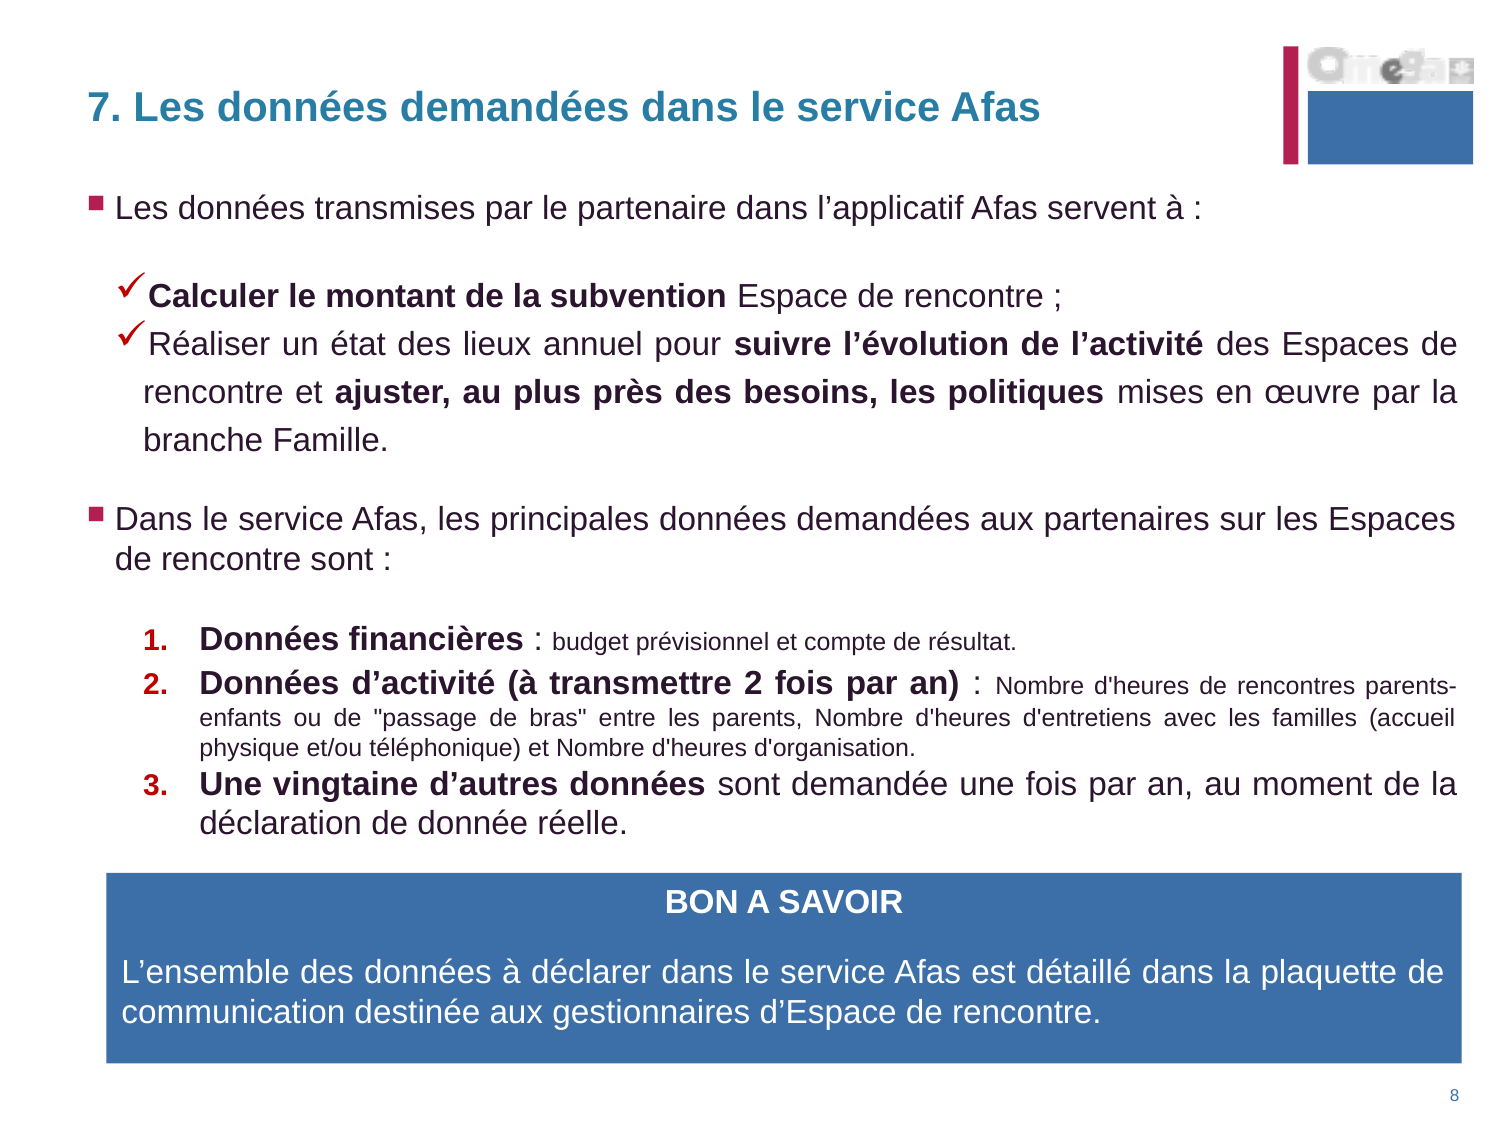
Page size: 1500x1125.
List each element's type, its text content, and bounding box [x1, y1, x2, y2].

list Les données transmises par le partenaire dans l’applicatif Afas servent à : Calculer le montant de la subvention Espace de rencontre ; Réaliser un état des lieux annuel pour suivre l’évolution de l’activité des Espaces de rencontre et ajuster, au plus près des besoins, les politiques mises en œuvre par la branche Famille. Dans le service Afas, les principales données demandées aux partenaires sur les Espaces de rencontre sont : Données financières : budget prévisionnel et compte de résultat. Données d’activité (à transmettre 2 fois par an) : Nombre d'heures de rencontres parents-enfants ou de "passage de bras" entre les parents, Nombre d'heures d'entretiens avec les familles (accueil physique et/ou téléphonique) et Nombre d'heures d'organisation. Une vingtaine d’autres données sont demandée une fois par an, au moment de la déclaration de donnée réelle. [71, 178, 1474, 1064]
title 7. Les données demandées dans le service Afas [71, 46, 1267, 165]
slide_number 8 [1409, 1063, 1500, 1125]
text_box BON A SAVOIR L’ensemble des données à déclarer dans le service Afas est détaillé dans la plaquette de communication destinée aux gestionnaires d’Espace de rencontre. [106, 872, 1462, 1064]
picture [1307, 47, 1474, 84]
